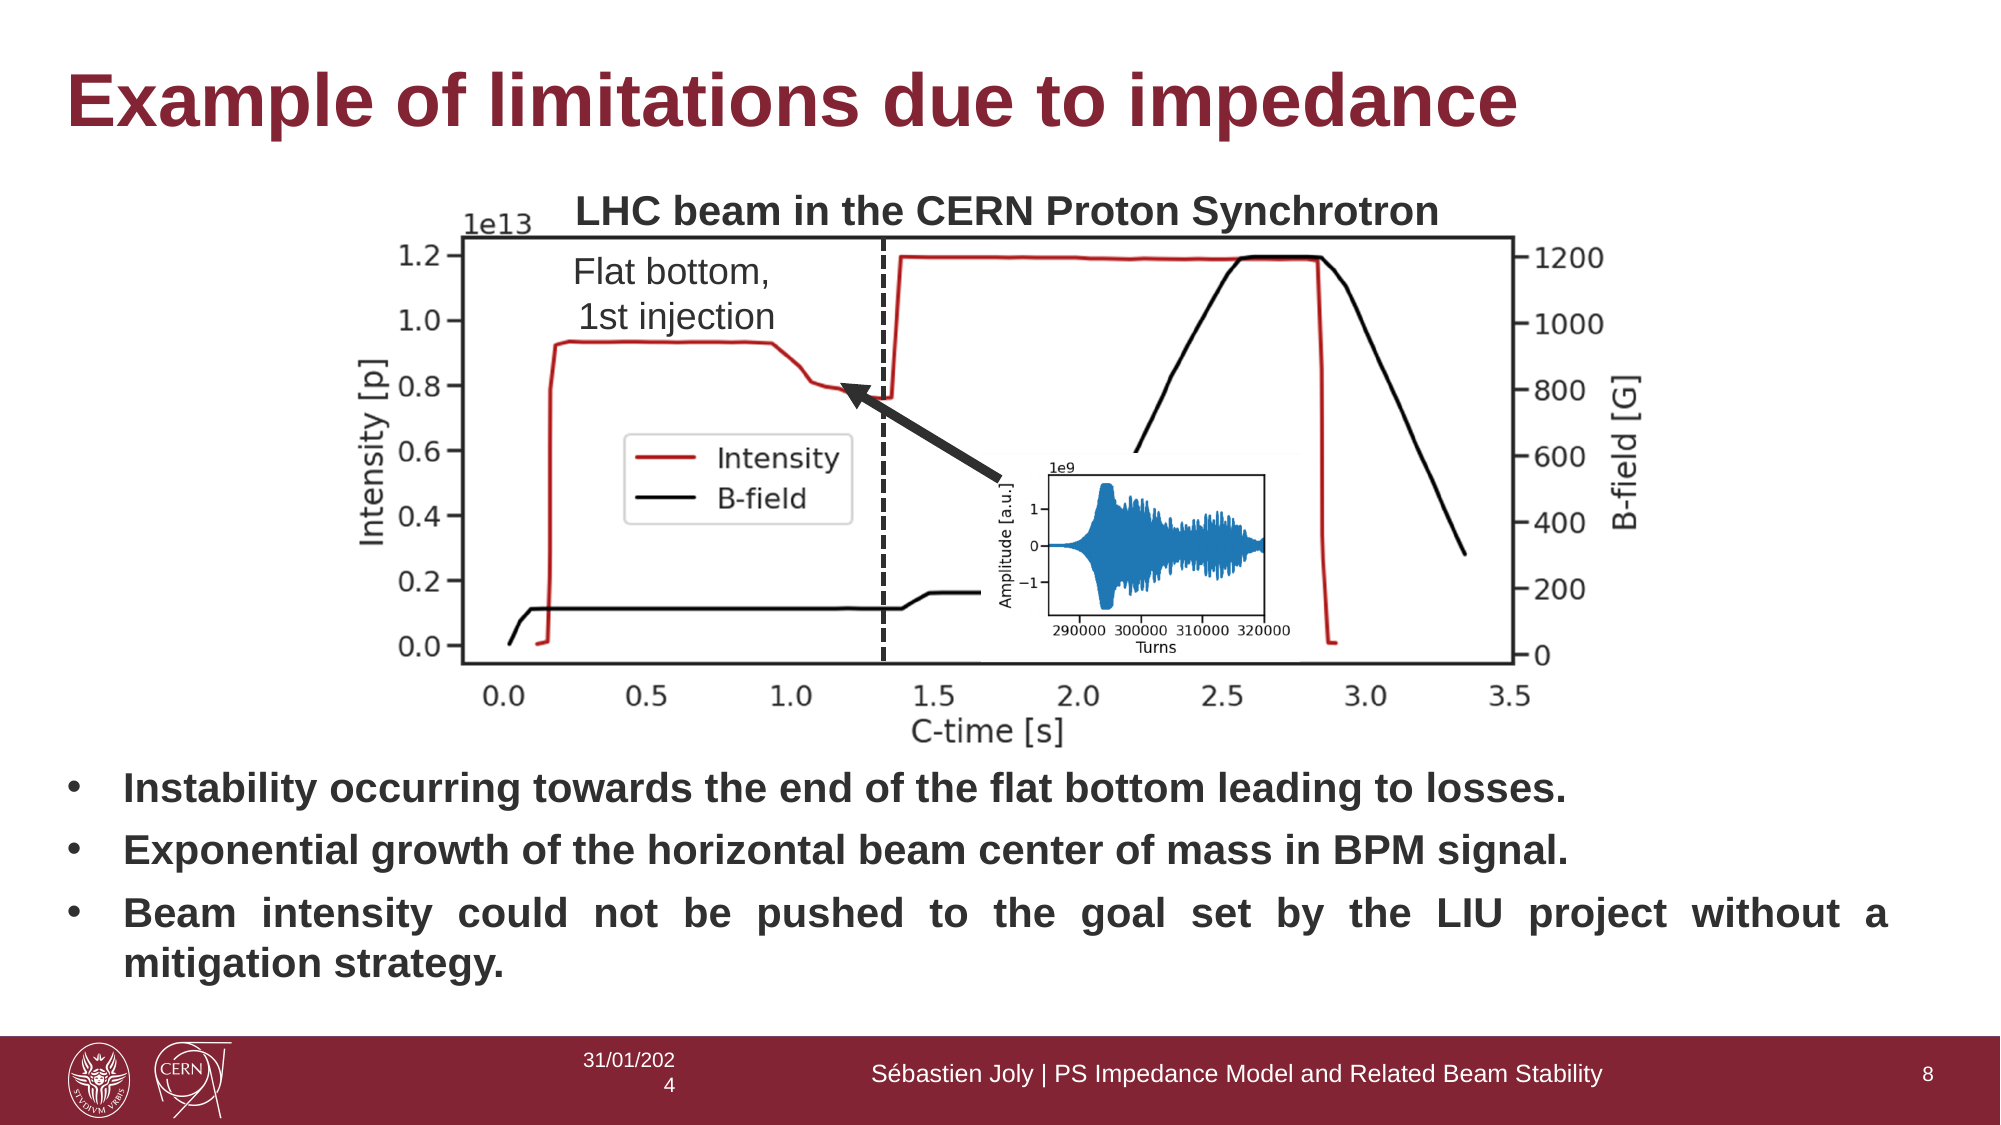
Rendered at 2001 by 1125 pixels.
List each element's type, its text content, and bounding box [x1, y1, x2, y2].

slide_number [571, 1041, 676, 1102]
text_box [839, 382, 1000, 480]
text_box Instability occurring towards the end of the flat bottom leading to losses. Exponential growth of the horizontal beam center of mass in BPM signal. Beam intensity could not be pushed to the goal set by the LIU project without a mitigation strategy. [66, 760, 1889, 986]
footer Sébastien Joly | PS Impedance Model and Related Beam Stability [698, 1042, 1777, 1103]
picture [65, 1042, 132, 1119]
picture [350, 204, 1650, 755]
text_box LHC beam in the CERN Proton Synchrotron [558, 183, 1457, 204]
picture [154, 1041, 232, 1119]
title Example of limitations due to impedance [66, 61, 1933, 237]
slide_number 8 [1822, 1042, 1934, 1103]
